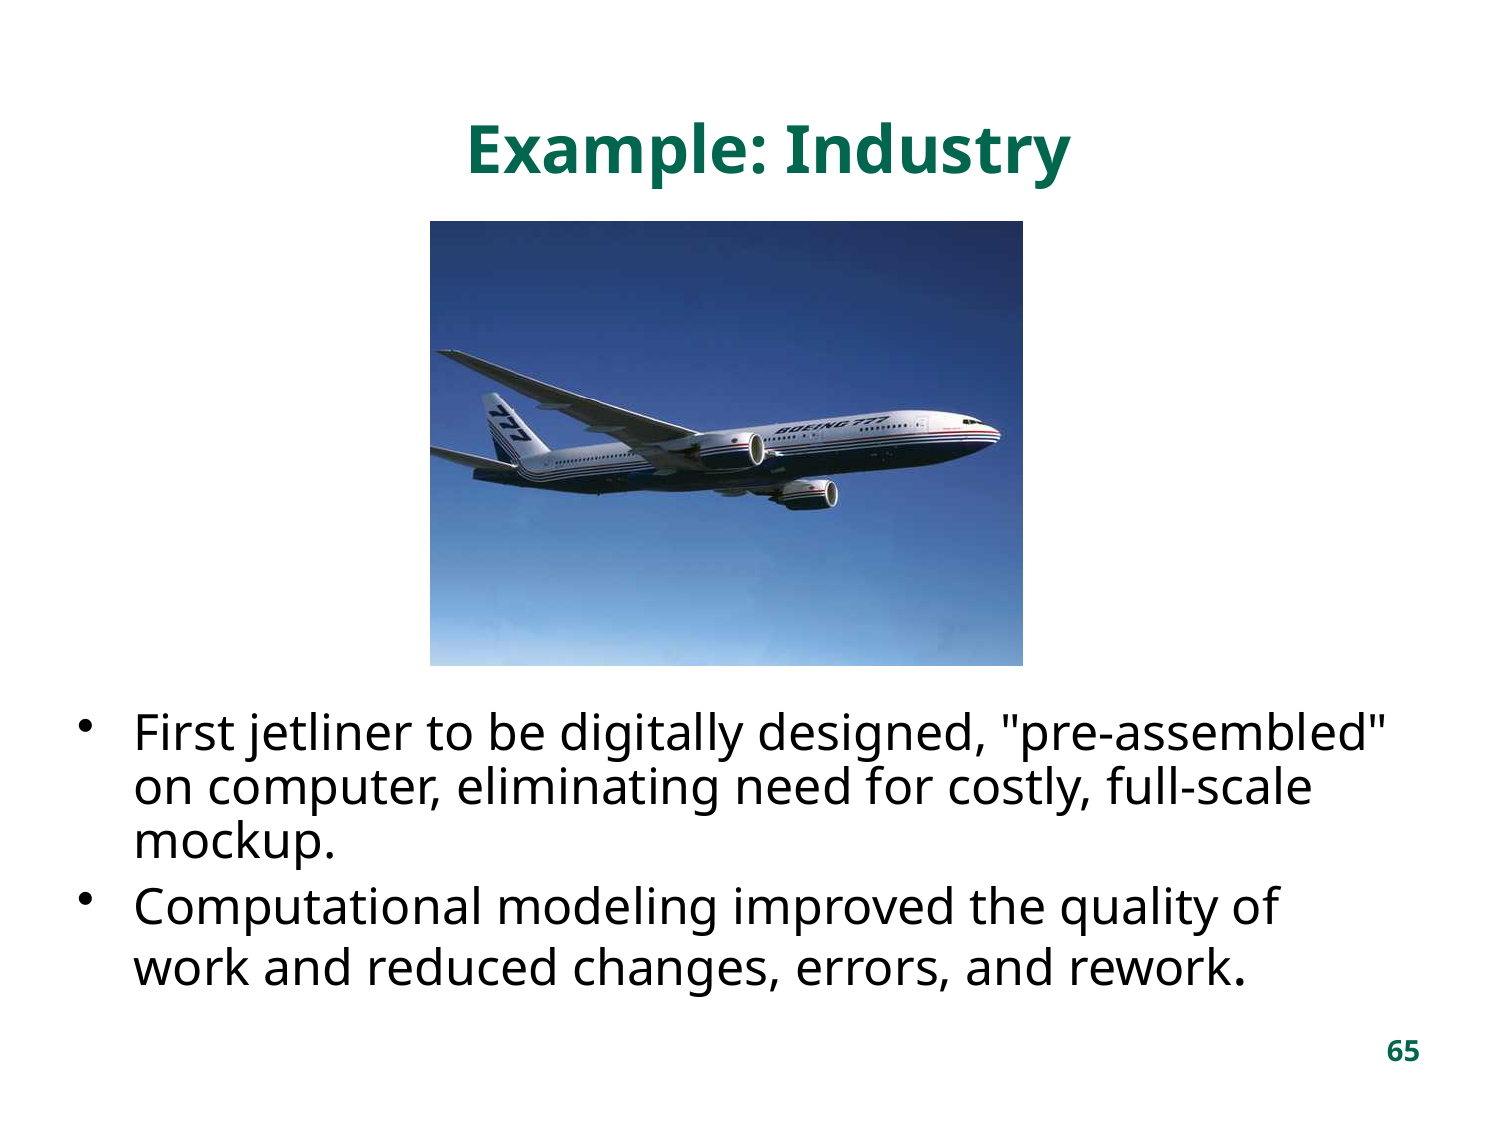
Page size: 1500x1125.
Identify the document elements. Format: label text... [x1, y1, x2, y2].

title Example: Industry [187, 84, 1350, 210]
picture [430, 221, 1024, 666]
list First jetliner to be digitally designed, "pre-assembled" on computer, eliminating need for costly, full-scale mockup. Computational modeling improved the quality of work and reduced changes, errors, and rework. [62, 699, 1425, 950]
slide_number 65 [1347, 1024, 1436, 1125]
